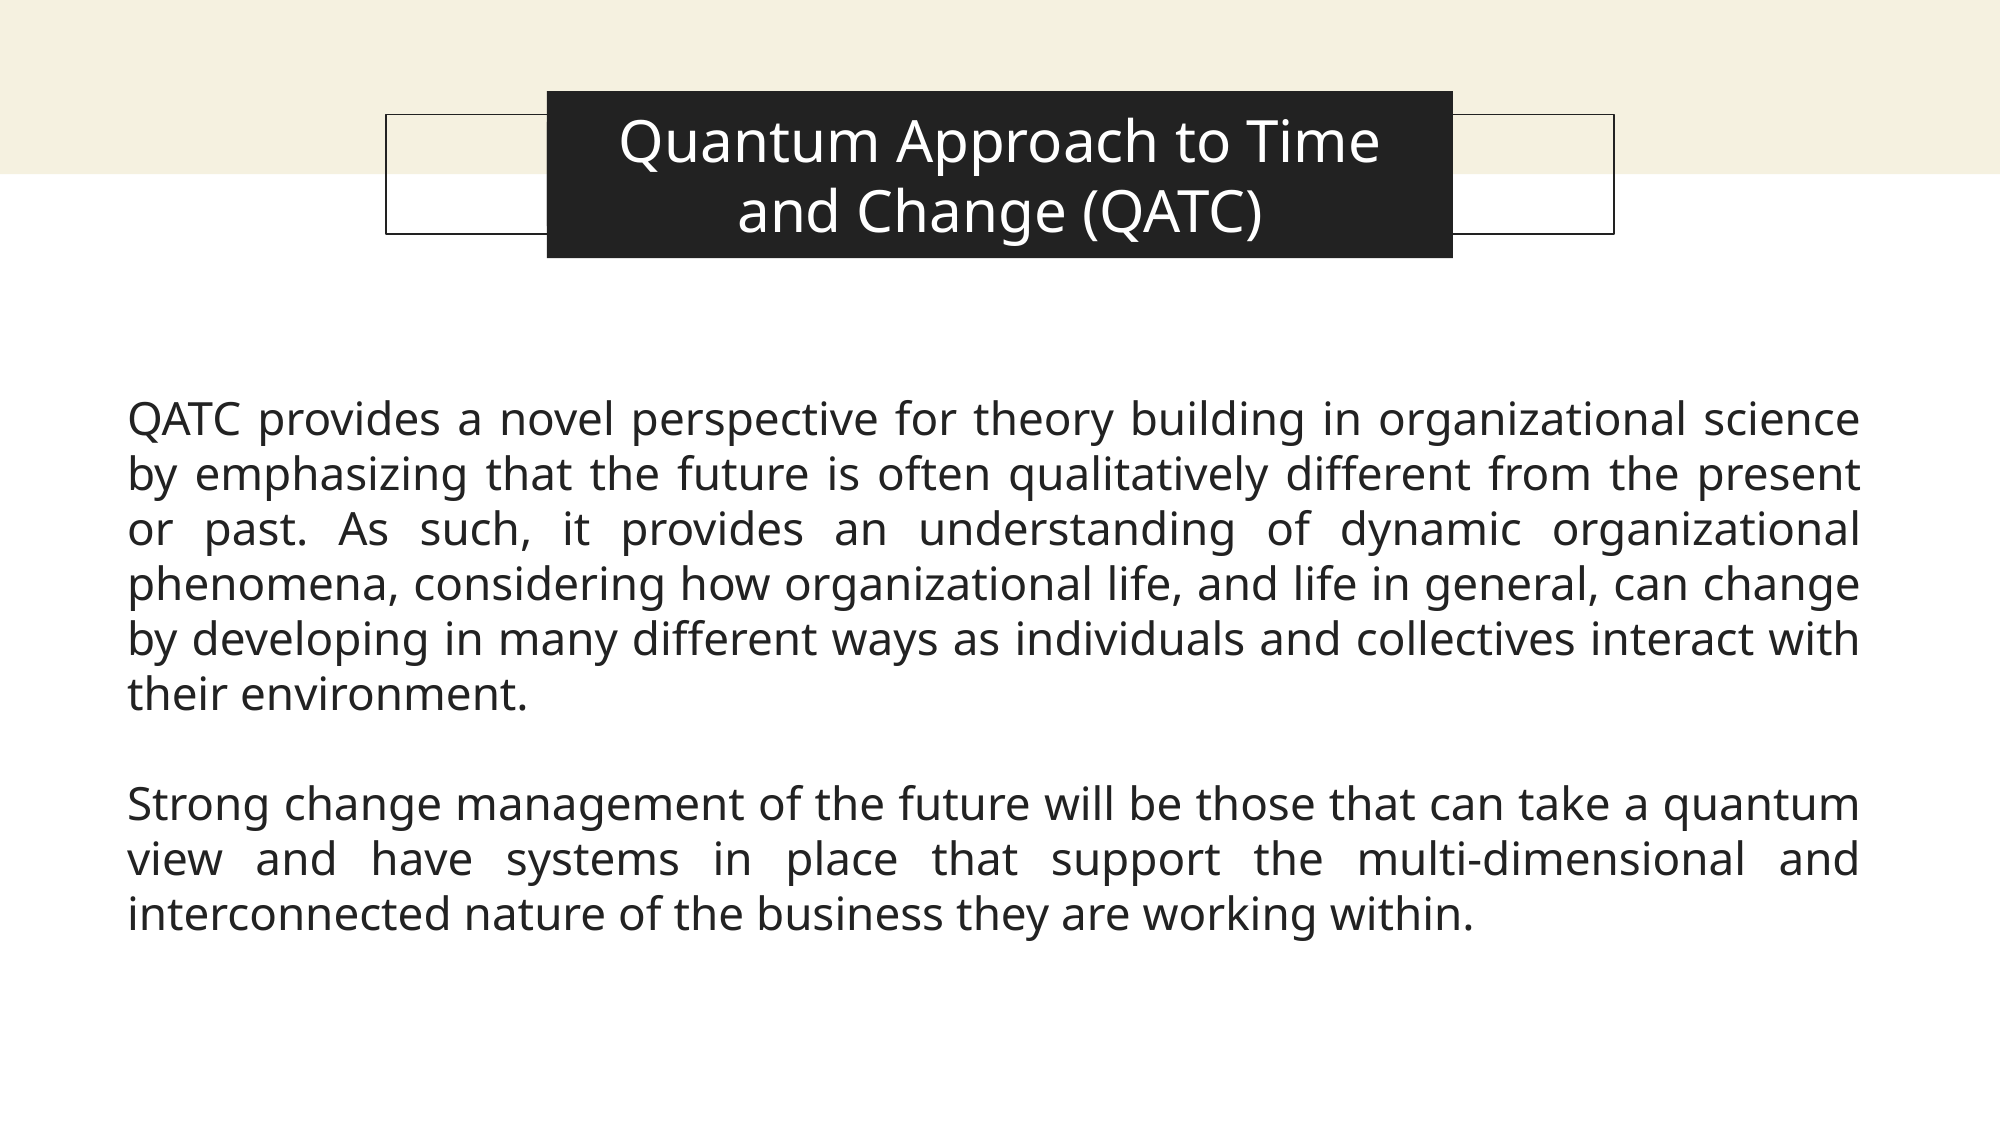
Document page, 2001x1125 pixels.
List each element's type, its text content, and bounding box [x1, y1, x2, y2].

text_box QATC provides a novel perspective for theory building in organizational science by emphasizing that the future is often qualitatively different from the present or past. As such, it provides an understanding of dynamic organizational phenomena, considering how organizational life, and life in general, can change by developing in many different ways as individuals and collectives interact with their environment. Strong change management of the future will be those that can take a quantum view and have systems in place that support the multi-dimensional and interconnected nature of the business they are working within. [101, 319, 1878, 786]
title Quantum Approach to Time and Change (QATC) [546, 91, 1453, 259]
